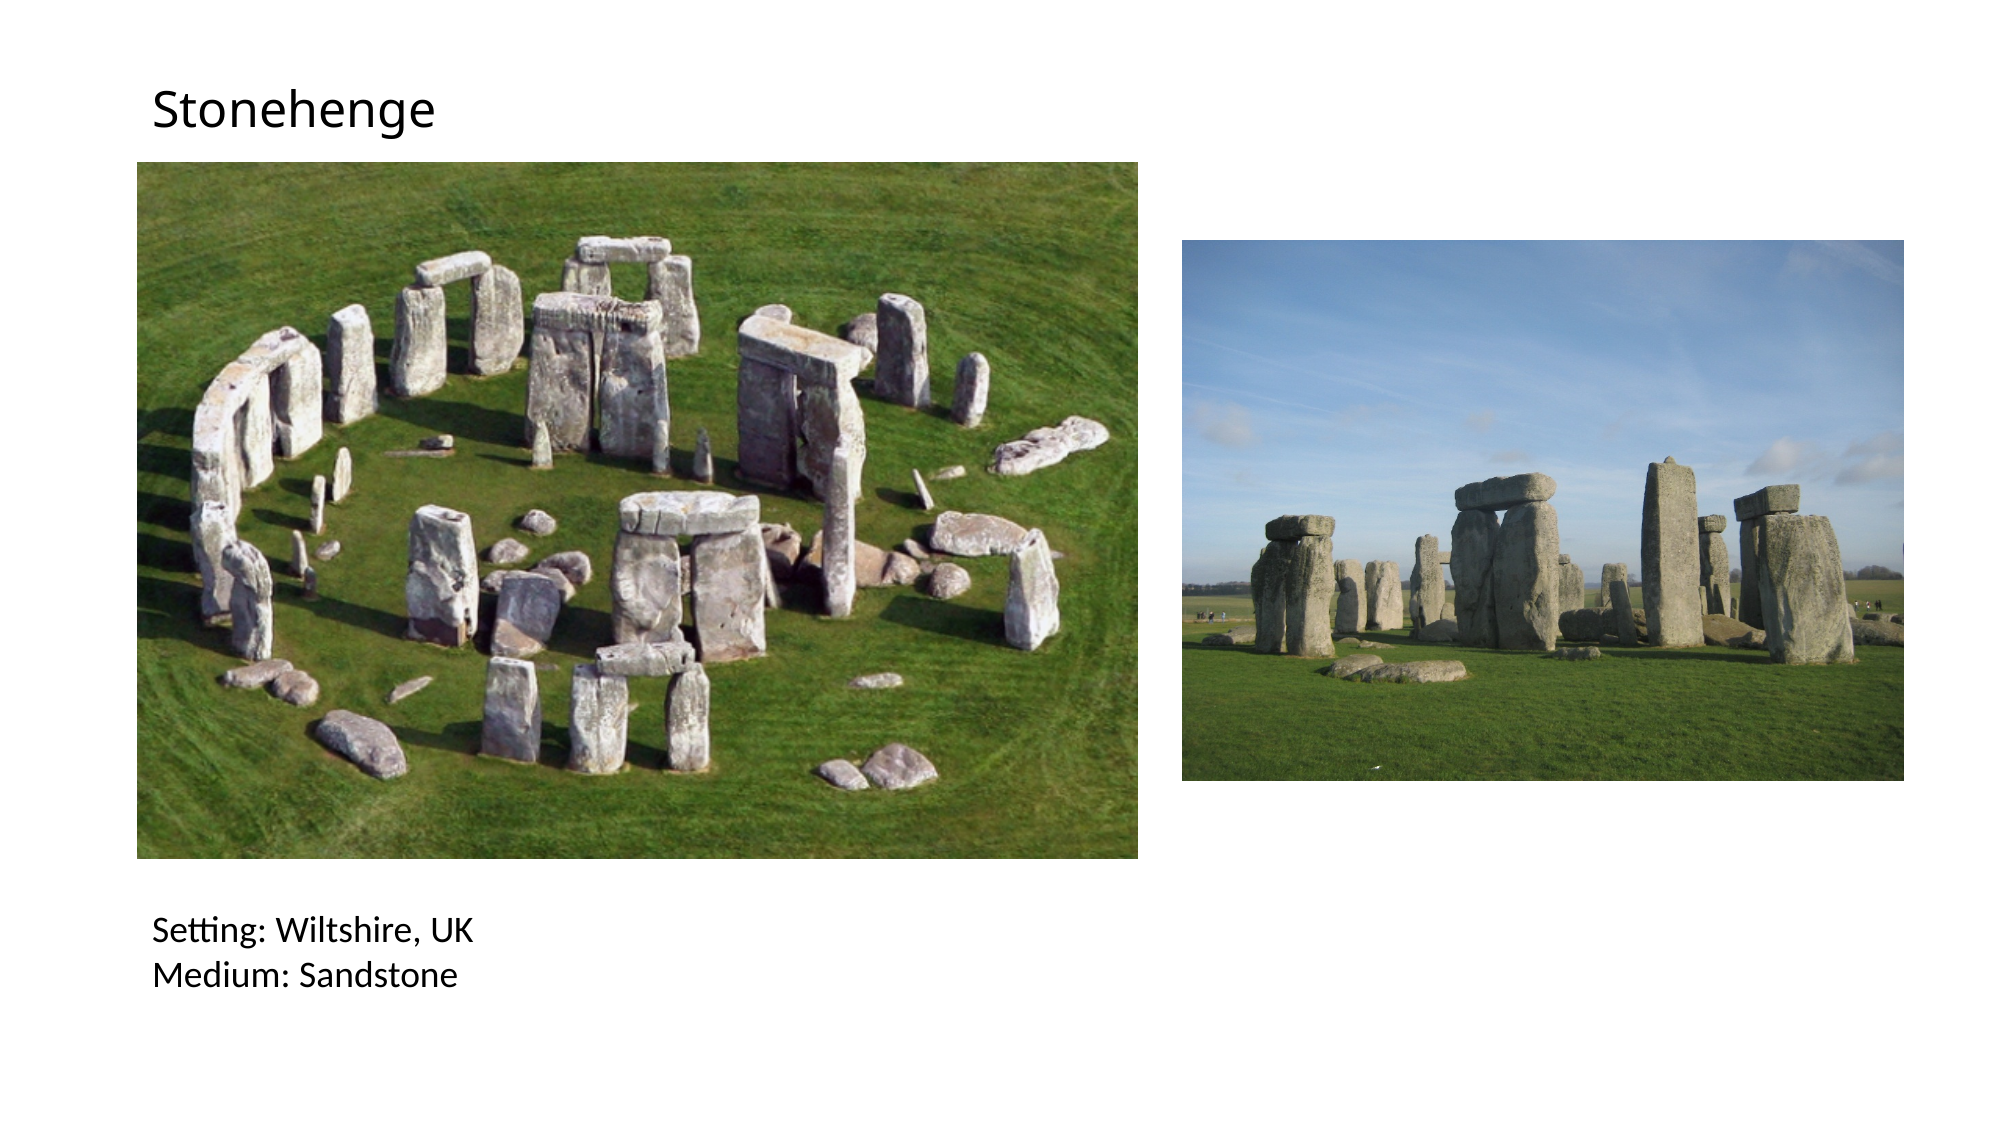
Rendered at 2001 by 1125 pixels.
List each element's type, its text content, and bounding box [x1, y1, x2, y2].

title Stonehenge [137, 59, 1863, 163]
text_box Setting: Wiltshire, UK Medium: Sandstone [137, 897, 802, 1003]
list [137, 162, 1138, 859]
picture [1182, 240, 1904, 781]
